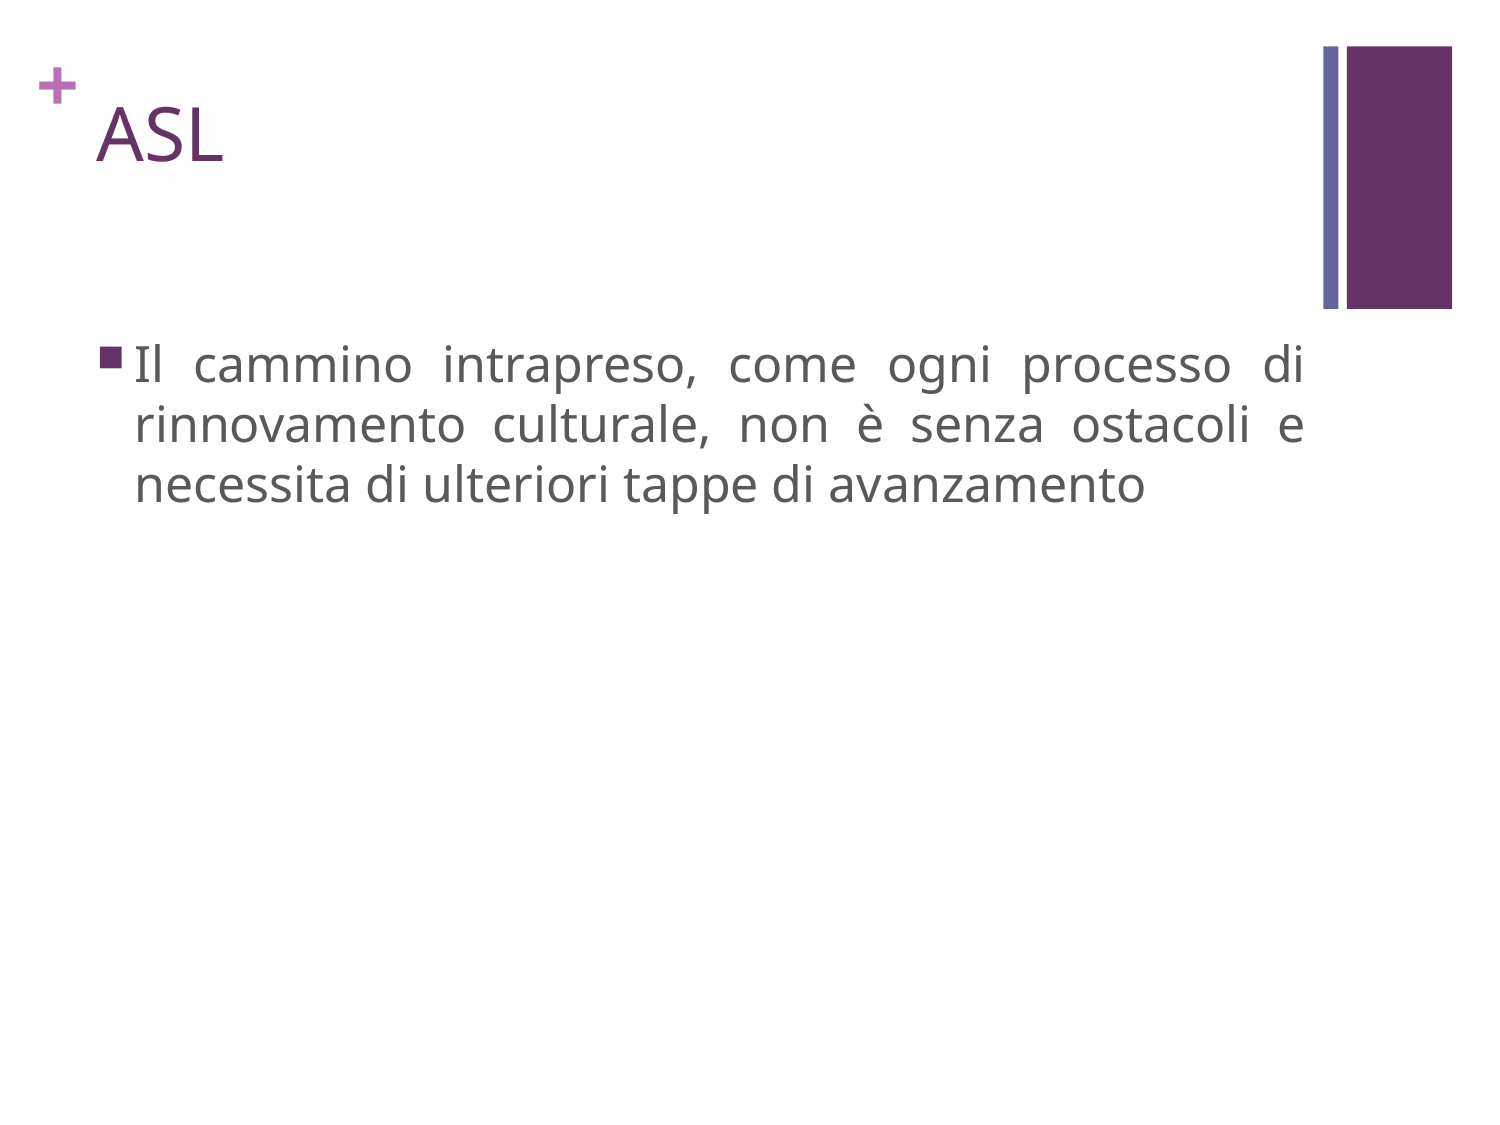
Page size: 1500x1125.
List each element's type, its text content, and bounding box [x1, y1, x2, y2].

title ASL [81, 79, 1322, 263]
list Il cammino intrapreso, come ogni processo di rinnovamento culturale, non è senza ostacoli e necessita di ulteriori tappe di avanzamento [81, 324, 1322, 1005]
